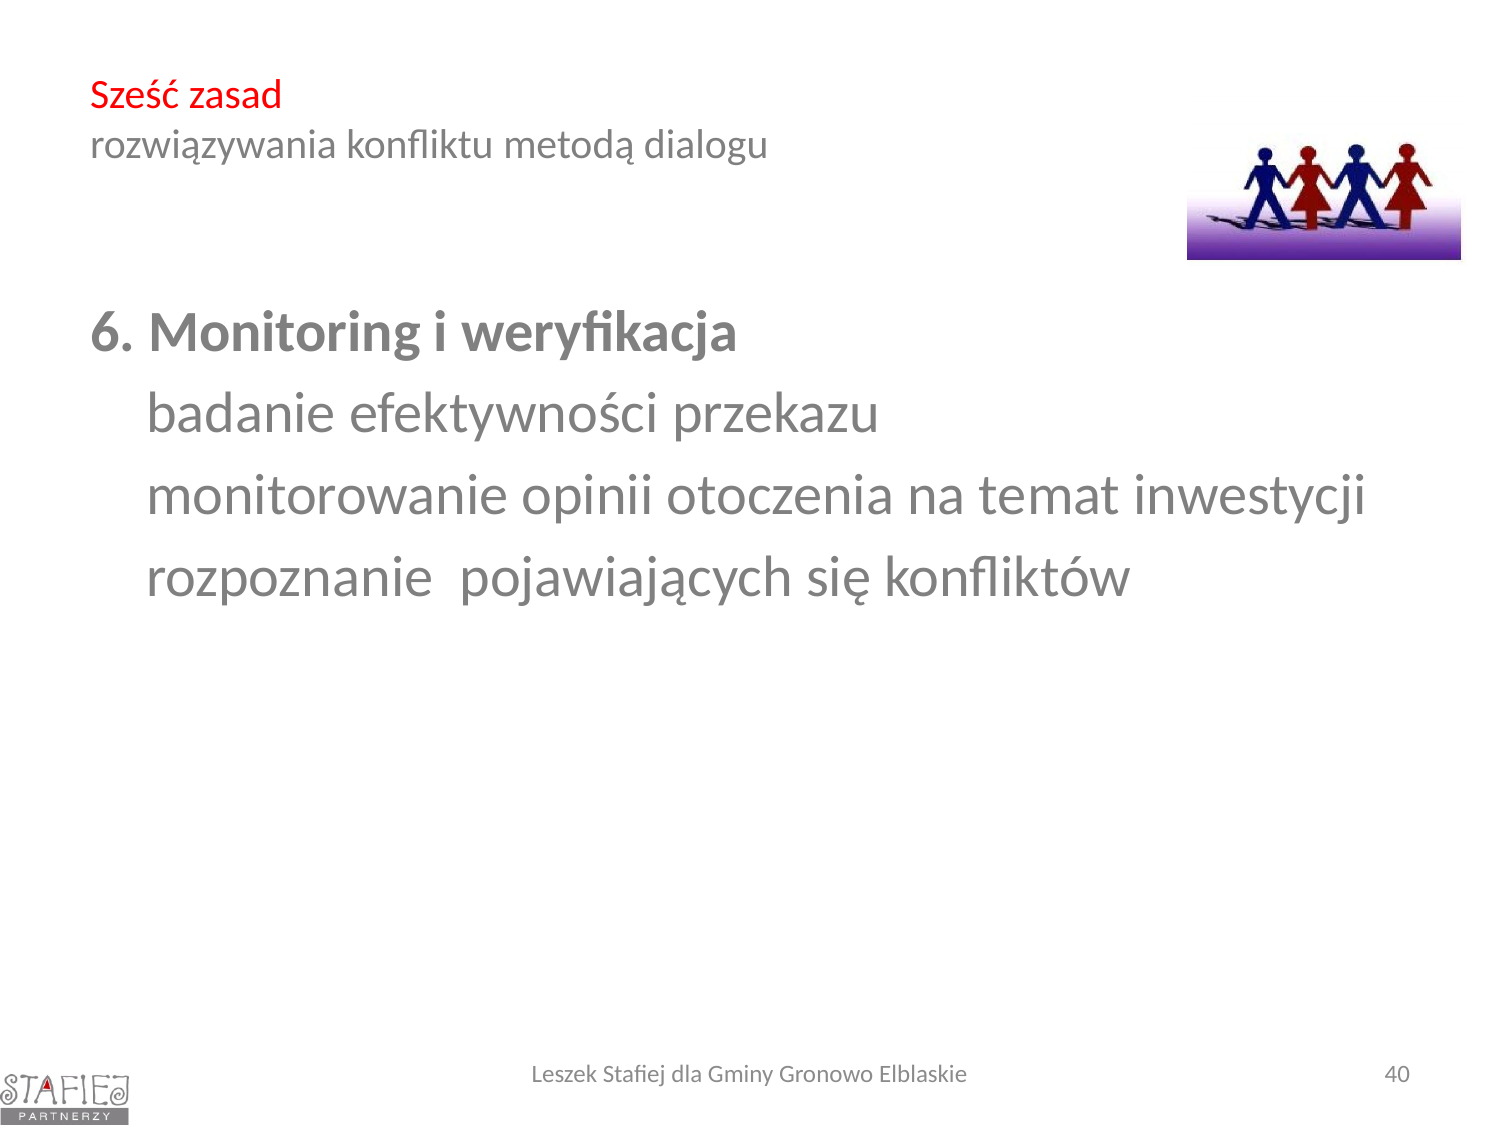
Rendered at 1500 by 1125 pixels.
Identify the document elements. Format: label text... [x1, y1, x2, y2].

list 6. Monitoring i weryfikacja badanie efektywności przekazu monitorowanie opinii otoczenia na temat inwestycji rozpoznanie pojawiających się konfliktów [75, 187, 1425, 1005]
picture [1186, 77, 1468, 266]
slide_number 40 [1074, 1042, 1425, 1103]
footer Leszek Stafiej dla Gminy Gronowo Elblaskie [512, 1042, 988, 1103]
title Sześć zasad rozwiązywania konfliktu metodą dialogu [75, 35, 1425, 187]
picture [0, 1074, 130, 1125]
